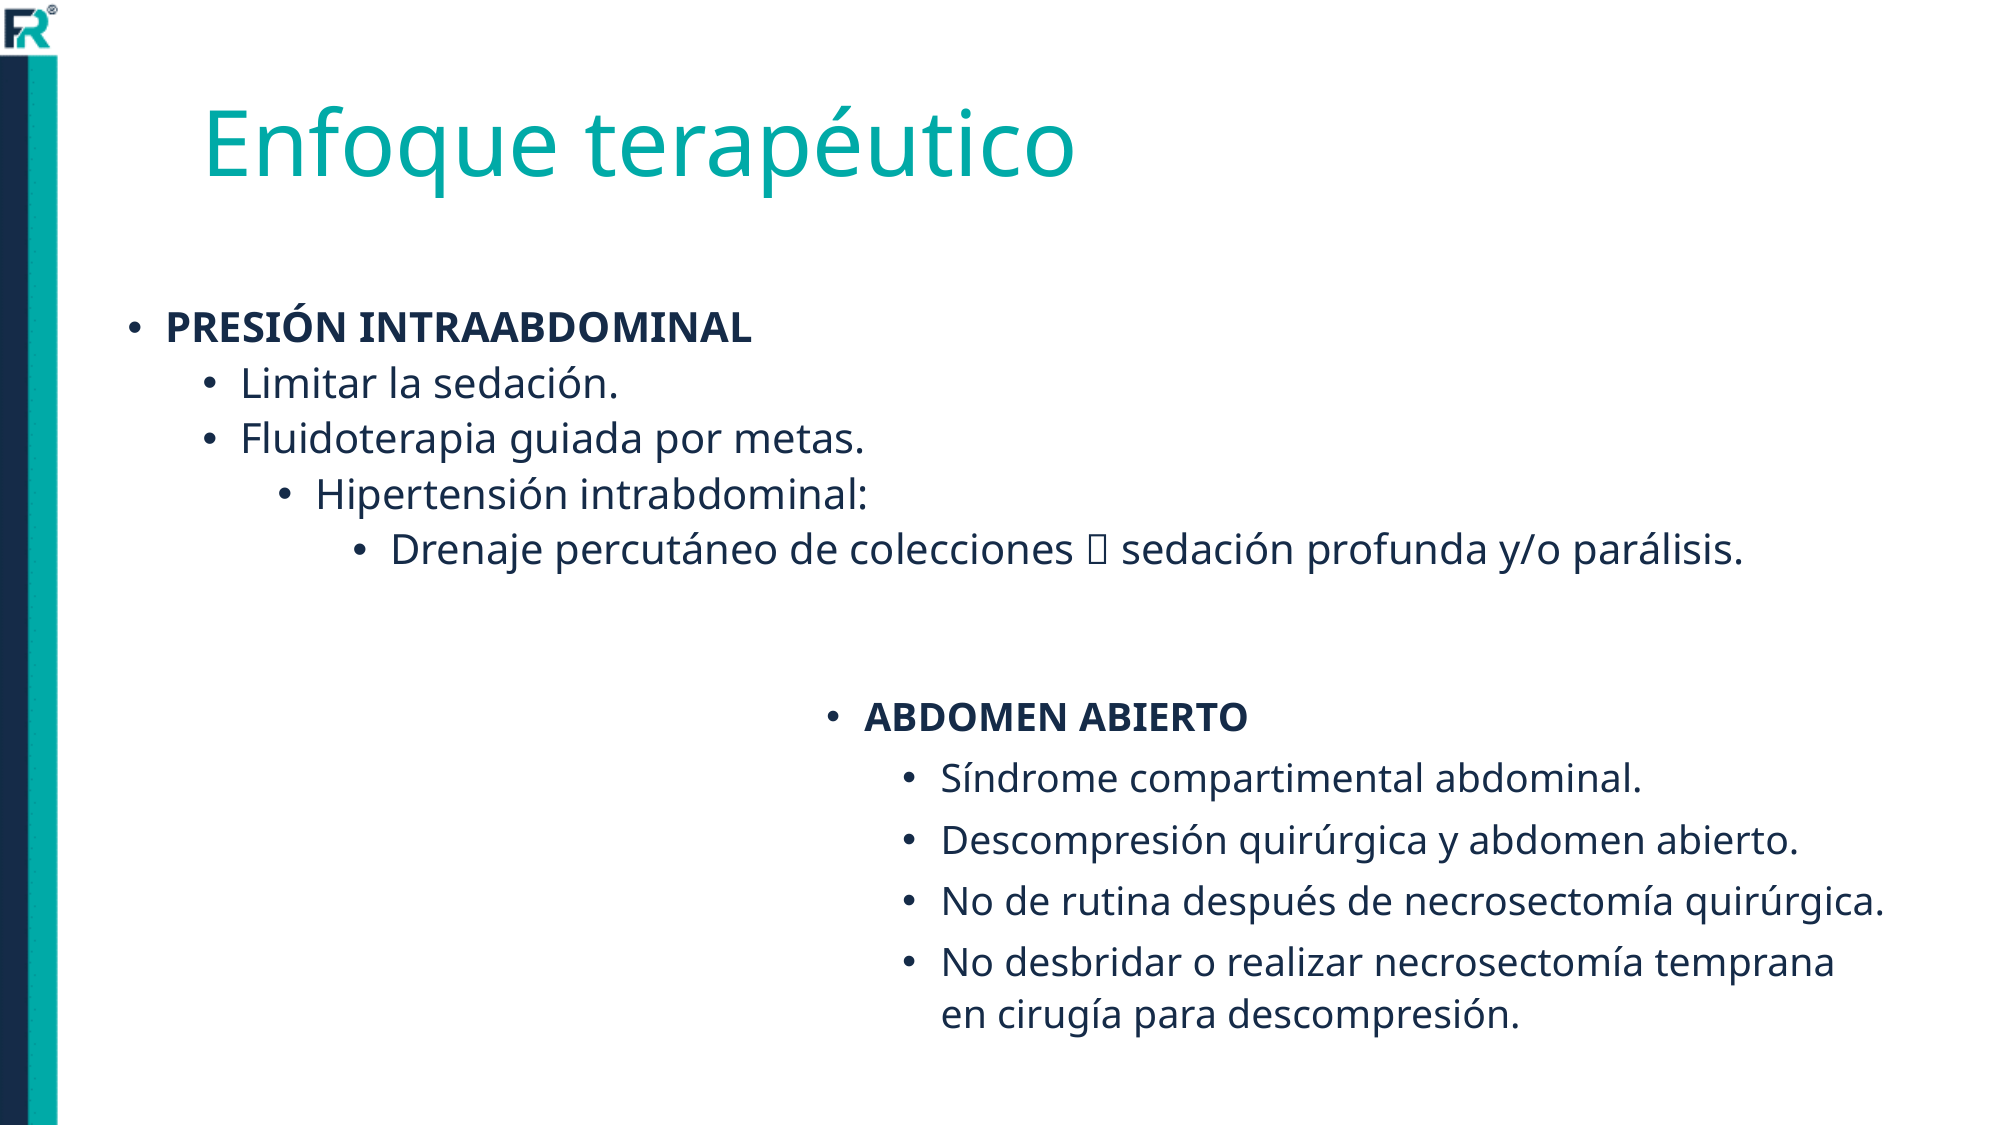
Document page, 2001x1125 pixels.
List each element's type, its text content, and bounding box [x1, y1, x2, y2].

list PRESIÓN INTRAABDOMINAL Limitar la sedación. Fluidoterapia guiada por metas. Hipertensión intrabdominal: Drenaje percutáneo de colecciones  sedación profunda y/o parálisis. [112, 299, 1863, 643]
picture [0, 0, 2001, 1125]
title Enfoque terapéutico [131, 38, 1149, 256]
list ABDOMEN ABIERTO Síndrome compartimental abdominal. Descompresión quirúrgica y abdomen abierto. No de rutina después de necrosectomía quirúrgica. No desbridar o realizar necrosectomía temprana en cirugía para descompresión. [811, 679, 1908, 1076]
